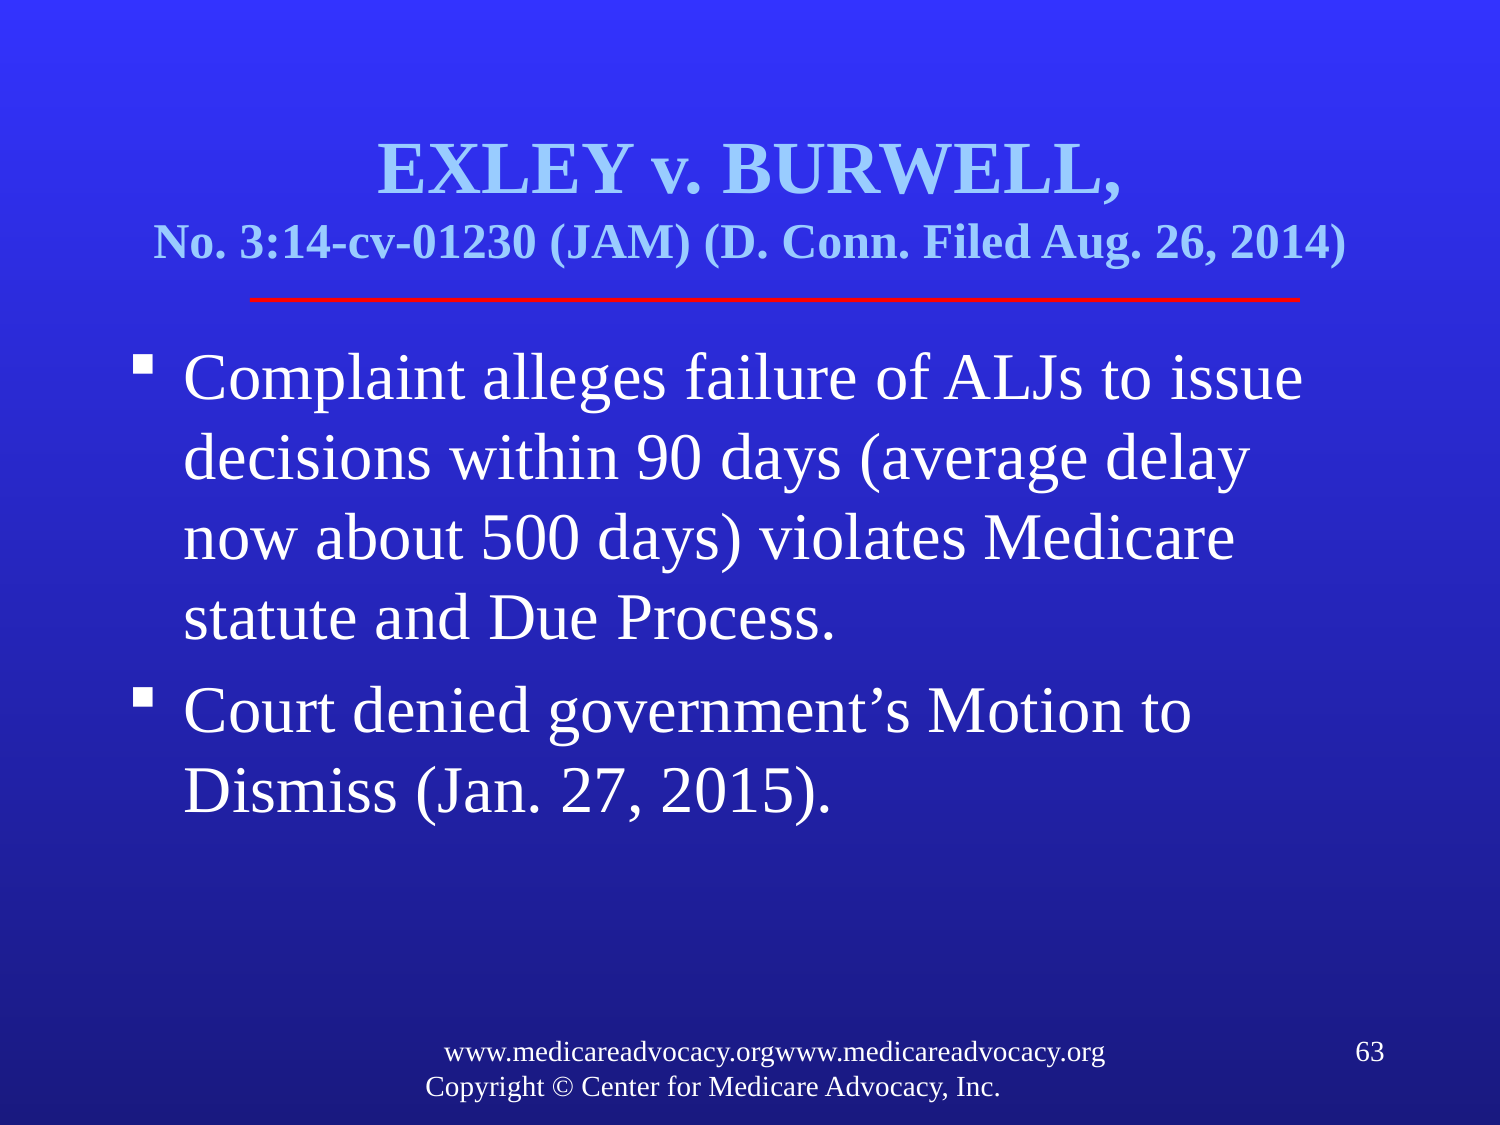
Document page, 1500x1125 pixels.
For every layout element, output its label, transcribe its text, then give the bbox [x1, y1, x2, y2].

list Complaint alleges failure of ALJs to issue decisions within 90 days (average delay now about 500 days) violates Medicare statute and Due Process. Court denied government’s Motion to Dismiss (Jan. 27, 2015). [112, 324, 1388, 1000]
slide_number 63 [1275, 1025, 1400, 1100]
footer www.medicareadvocacy.orgwww.medicareadvocacy.org Copyright © Center for Medicare Advocacy, Inc. [337, 1025, 1213, 1100]
title EXLEY v. BURWELL, No. 3:14-cv-01230 (JAM) (D. Conn. Filed Aug. 26, 2014) [112, 99, 1388, 288]
